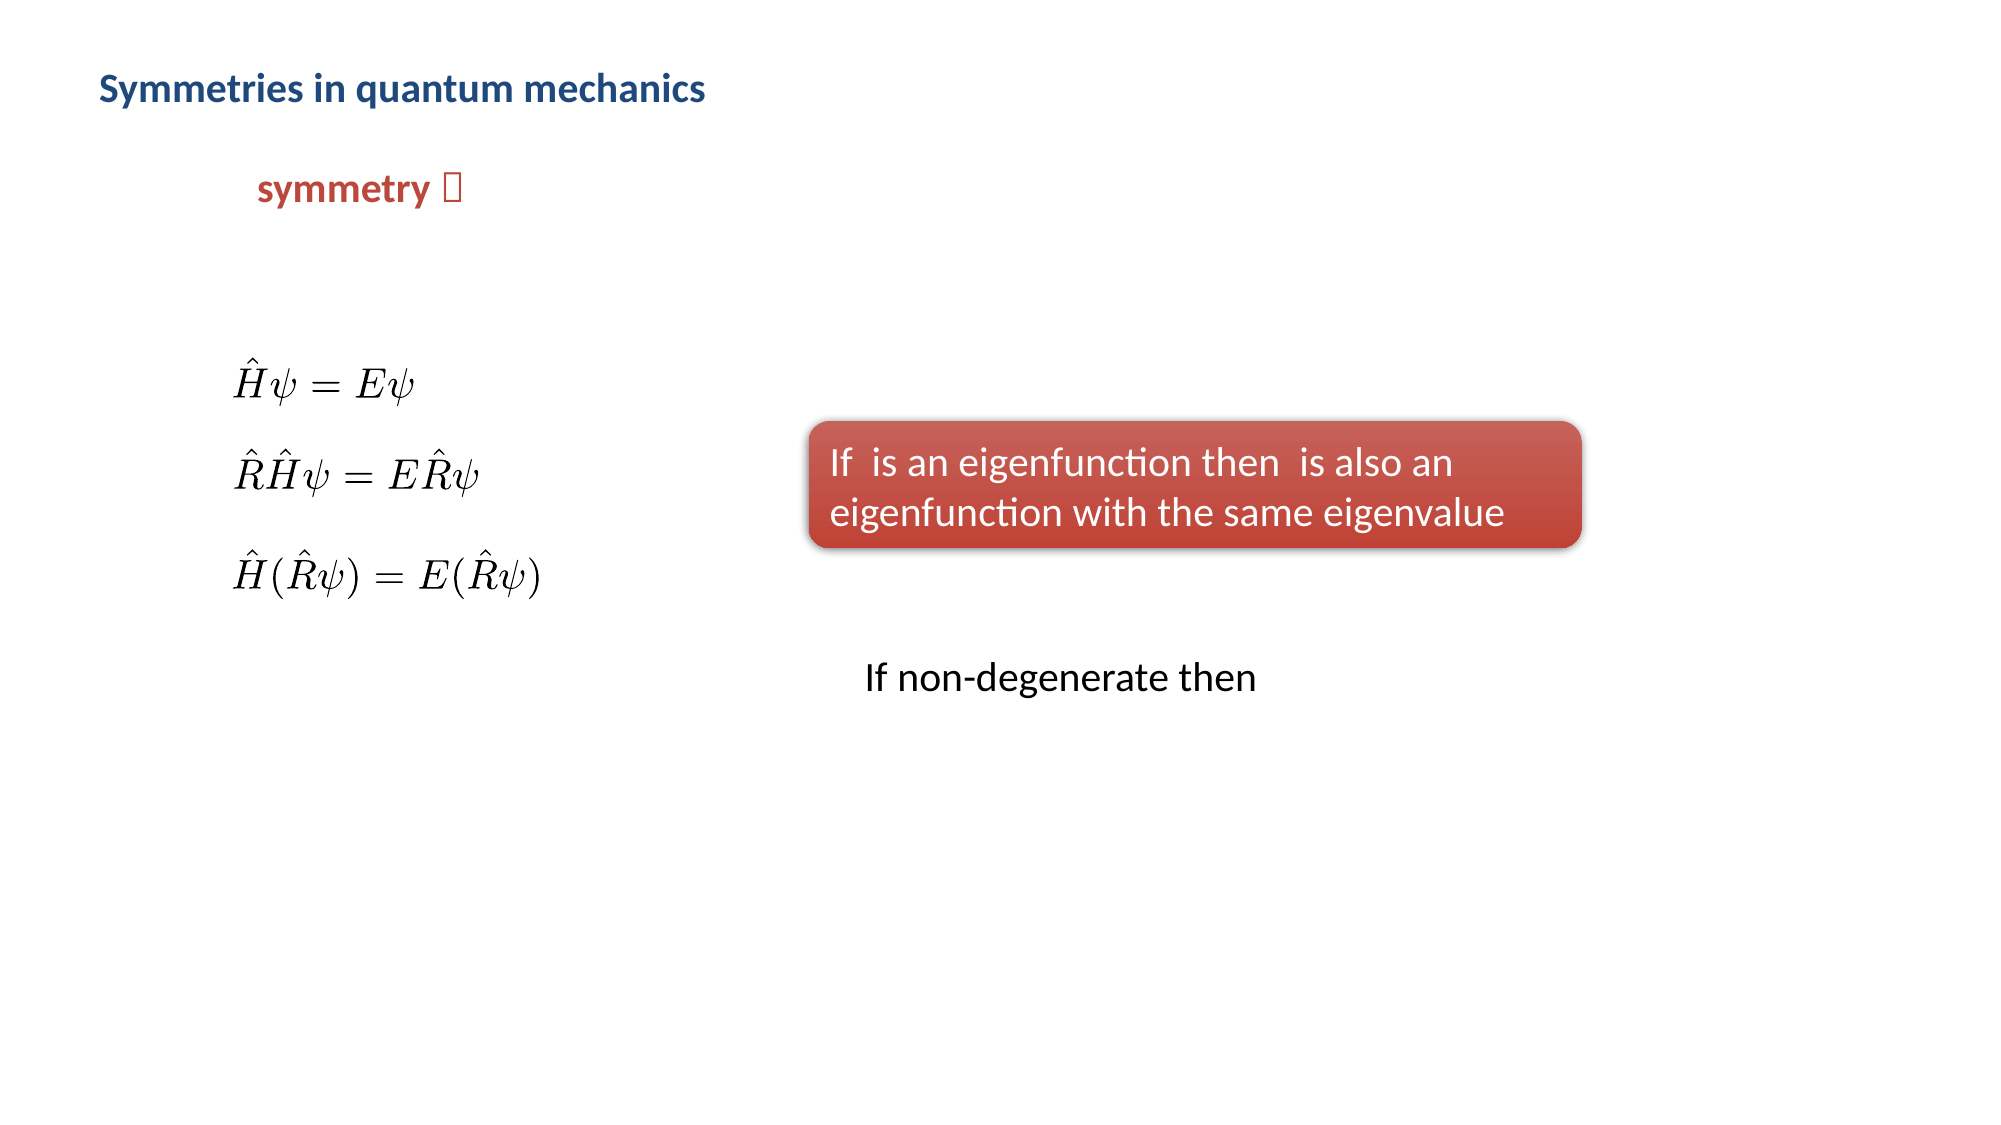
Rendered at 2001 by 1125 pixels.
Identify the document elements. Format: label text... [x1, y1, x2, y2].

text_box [232, 357, 414, 407]
text_box Symmetries in quantum mechanics [84, 53, 1057, 118]
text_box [233, 448, 479, 498]
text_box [232, 549, 539, 599]
